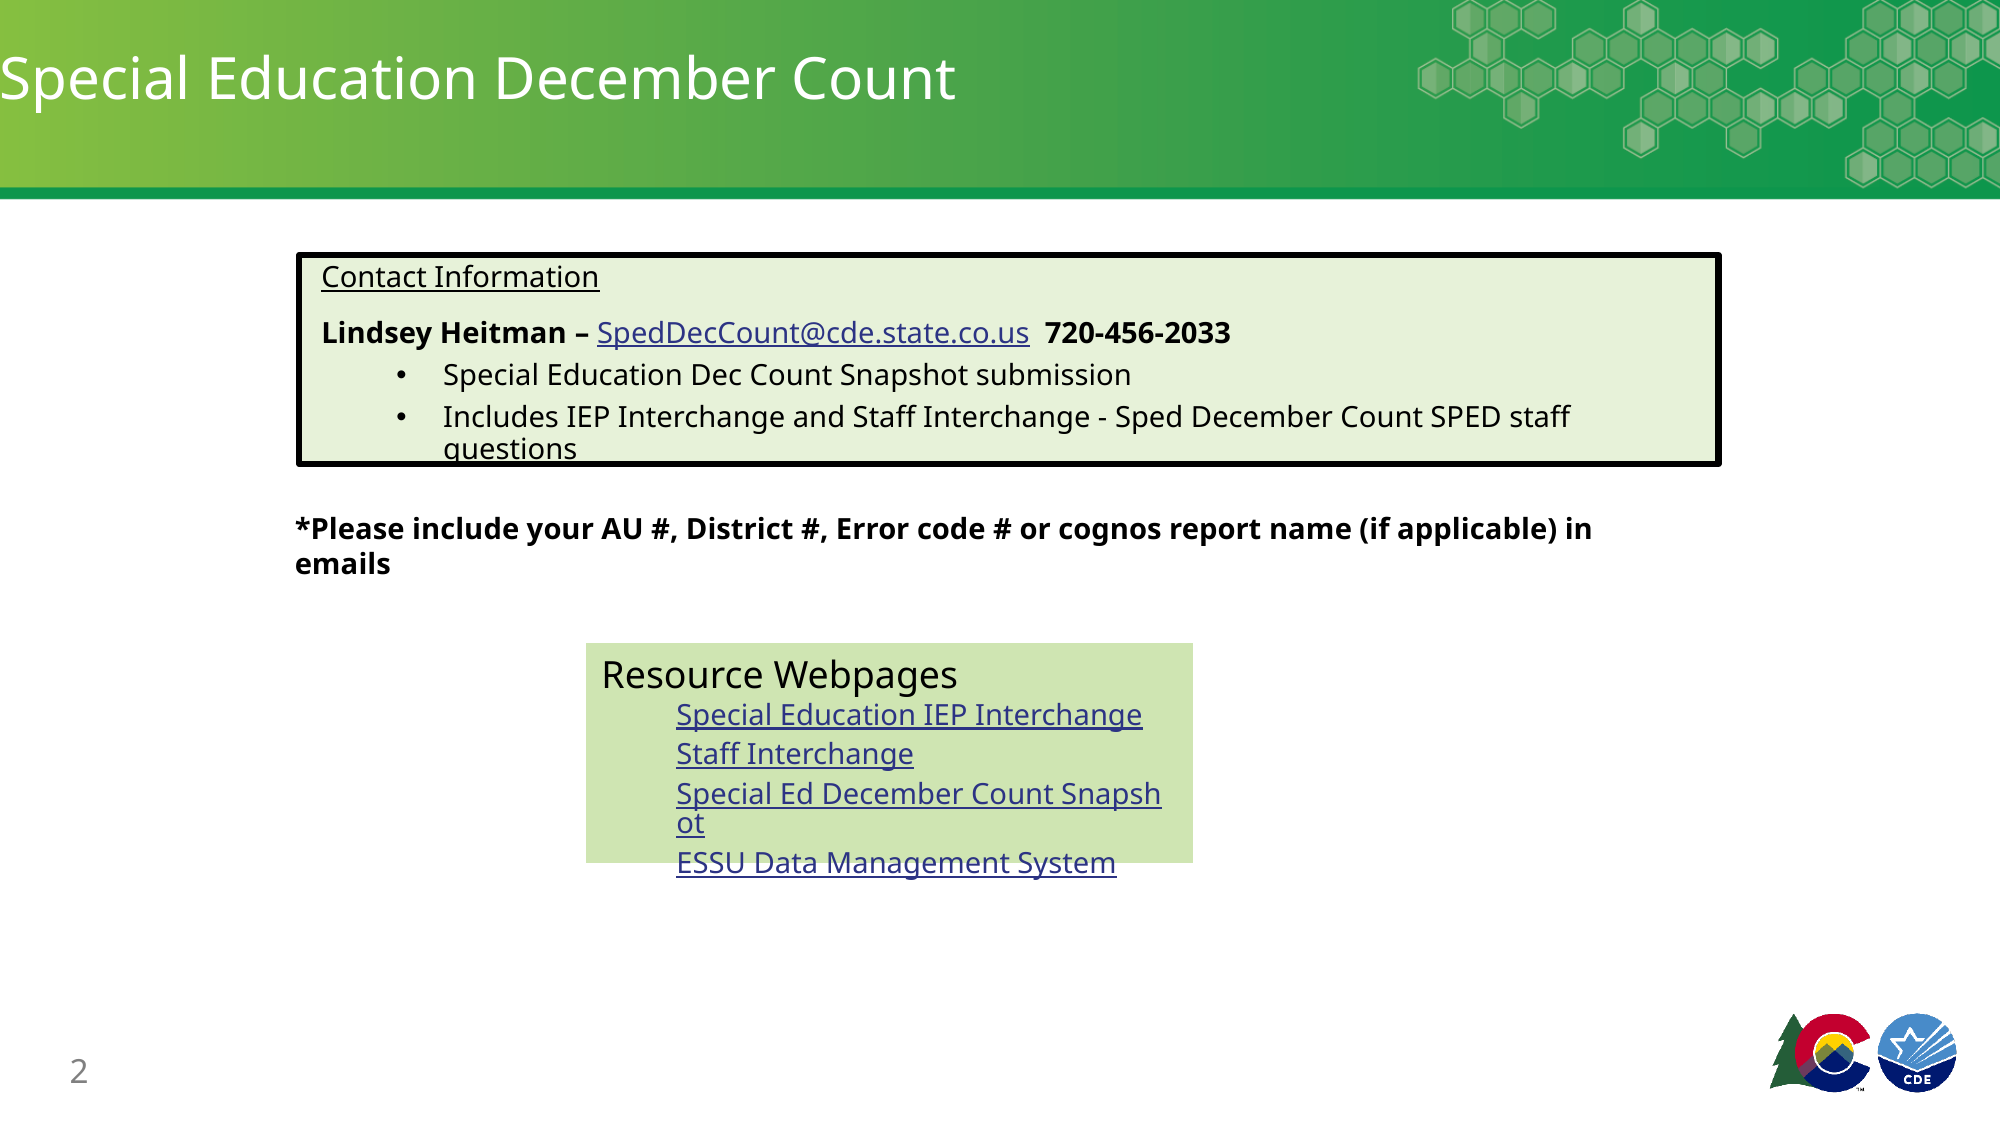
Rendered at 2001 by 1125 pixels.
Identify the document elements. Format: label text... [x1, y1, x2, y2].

text_box Contact Information Lindsey Heitman – SpedDecCount@cde.state.co.us 720-456-2033 Special Education Dec Count Snapshot submission Includes IEP Interchange and Staff Interchange - Sped December Count SPED staff questions [299, 254, 1719, 465]
picture [0, 0, 2000, 200]
text_box Resource Webpages Special Education IEP Interchange Staff Interchange Special Ed December Count Snapshot ESSU Data Management System [586, 643, 1193, 863]
slide_number 2 [54, 1042, 505, 1103]
picture [1768, 1012, 1957, 1093]
text_box *Please include your AU #, District #, Error code # or cognos report name (if applicable) in emails [272, 503, 1644, 588]
title Special Education December Count [0, 49, 1144, 174]
